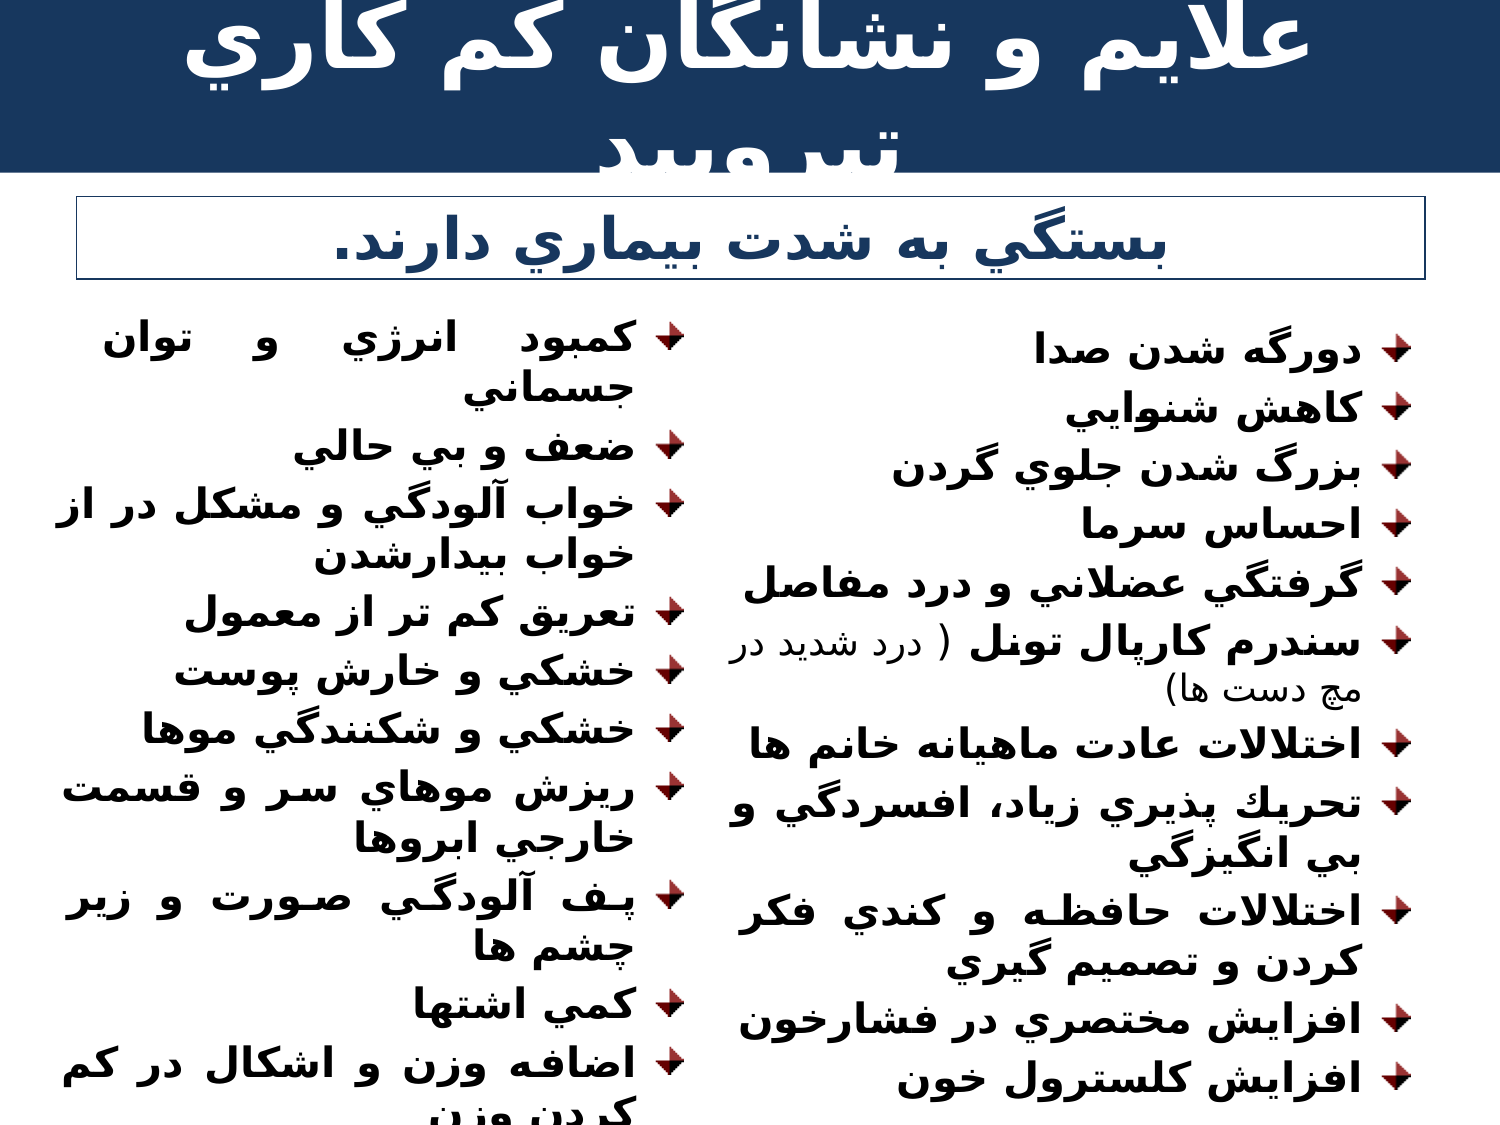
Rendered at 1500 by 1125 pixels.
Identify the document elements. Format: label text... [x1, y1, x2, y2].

list كمبود انرژي و توان جسماني ضعف و بي حالي خواب آلودگي و مشكل در از خواب بيدارشدن تعريق كم تر از معمول خشكي و خارش پوست خشكي و شكنندگي موها ريزش موهاي سر و قسمت خارجي ابروها پف آلودگي صورت و زير چشم ها كمي اشتها اضافه وزن و اشكال در كم كردن وزن يبوست خروپف ( تازه بوجود آمده) [41, 302, 774, 1071]
picture [1380, 565, 1411, 595]
picture [654, 1045, 684, 1075]
picture [654, 487, 684, 517]
picture [654, 653, 684, 684]
title علايم و نشانگان كم كاري تيروييد [0, 0, 1500, 173]
picture [654, 712, 684, 742]
picture [1380, 894, 1411, 924]
picture [1380, 624, 1411, 654]
picture [654, 428, 684, 459]
picture [1380, 332, 1411, 362]
list دورگه شدن صدا كاهش شنوايي بزرگ شدن جلوي گردن احساس سرما گرفتگي عضلاني و درد مفاصل سندرم كارپال تونل ( درد شديد در مچ دست ها) اختلالات عادت ماهيانه خانم ها تحريك پذيري زياد، افسردگي و بي انگيزگي اختلالات حافظه و كندي فكر كردن و تصميم گيري افزايش مختصري در فشارخون افزايش كلسترول خون [714, 314, 1500, 1048]
picture [1380, 507, 1411, 537]
picture [654, 770, 684, 800]
picture [1380, 1002, 1411, 1032]
picture [1380, 785, 1411, 815]
picture [654, 320, 684, 350]
picture [654, 595, 684, 625]
picture [654, 987, 684, 1017]
picture [1380, 727, 1411, 757]
picture [1380, 1060, 1411, 1090]
picture [1380, 448, 1411, 479]
picture [1380, 390, 1411, 420]
list بستگي به شدت بيماري دارند. [76, 196, 1426, 280]
picture [654, 878, 684, 909]
